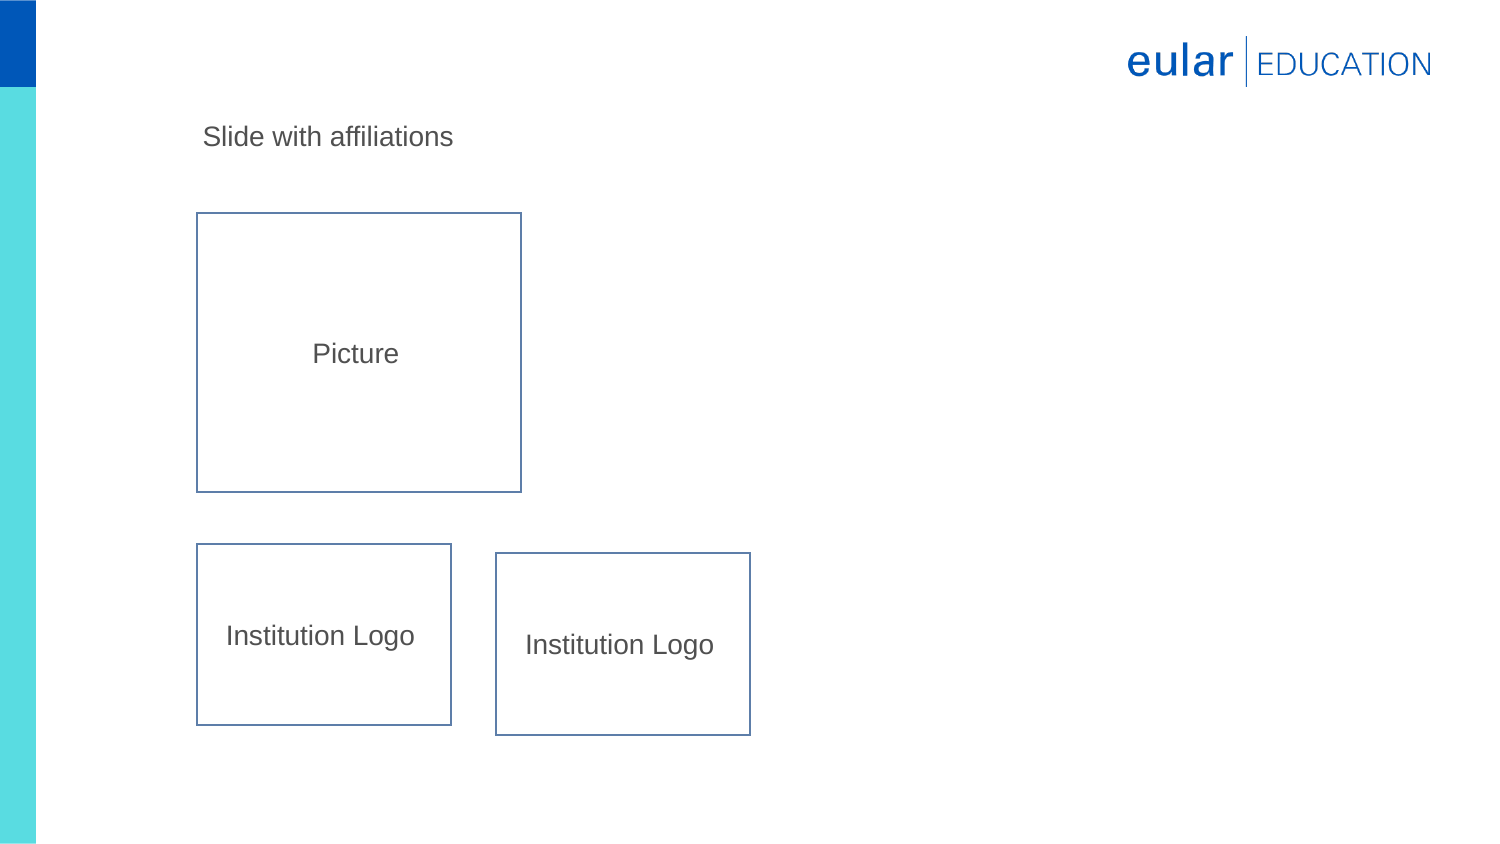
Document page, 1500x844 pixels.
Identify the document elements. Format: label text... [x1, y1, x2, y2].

text_box Institution LogoI [196, 543, 452, 726]
picture [1128, 36, 1430, 87]
text_box Institution LogoI [495, 552, 751, 736]
text_box Slide with affiliations [129, 94, 535, 176]
text_box PictureI [196, 212, 522, 493]
